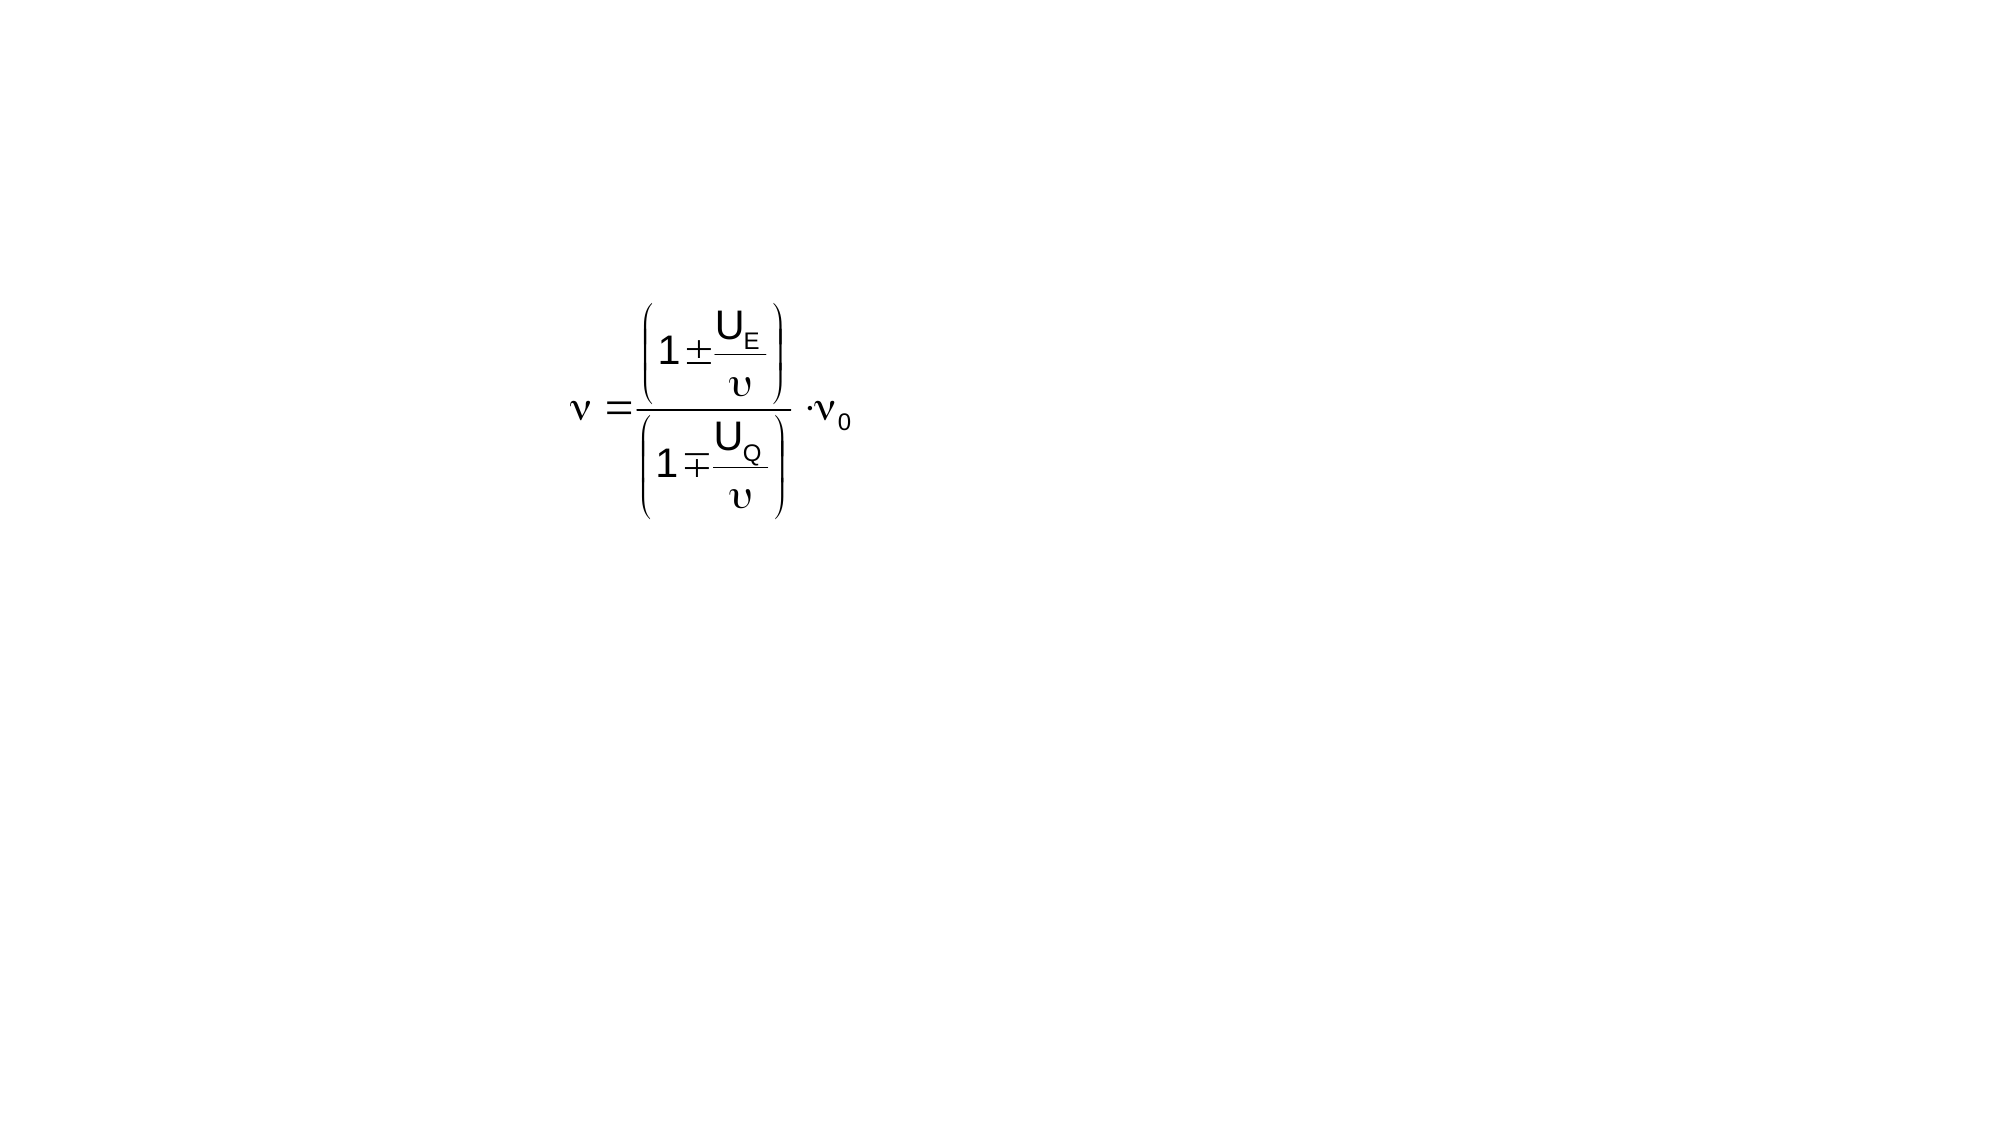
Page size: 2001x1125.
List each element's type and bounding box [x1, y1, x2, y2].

text_box [564, 296, 861, 527]
